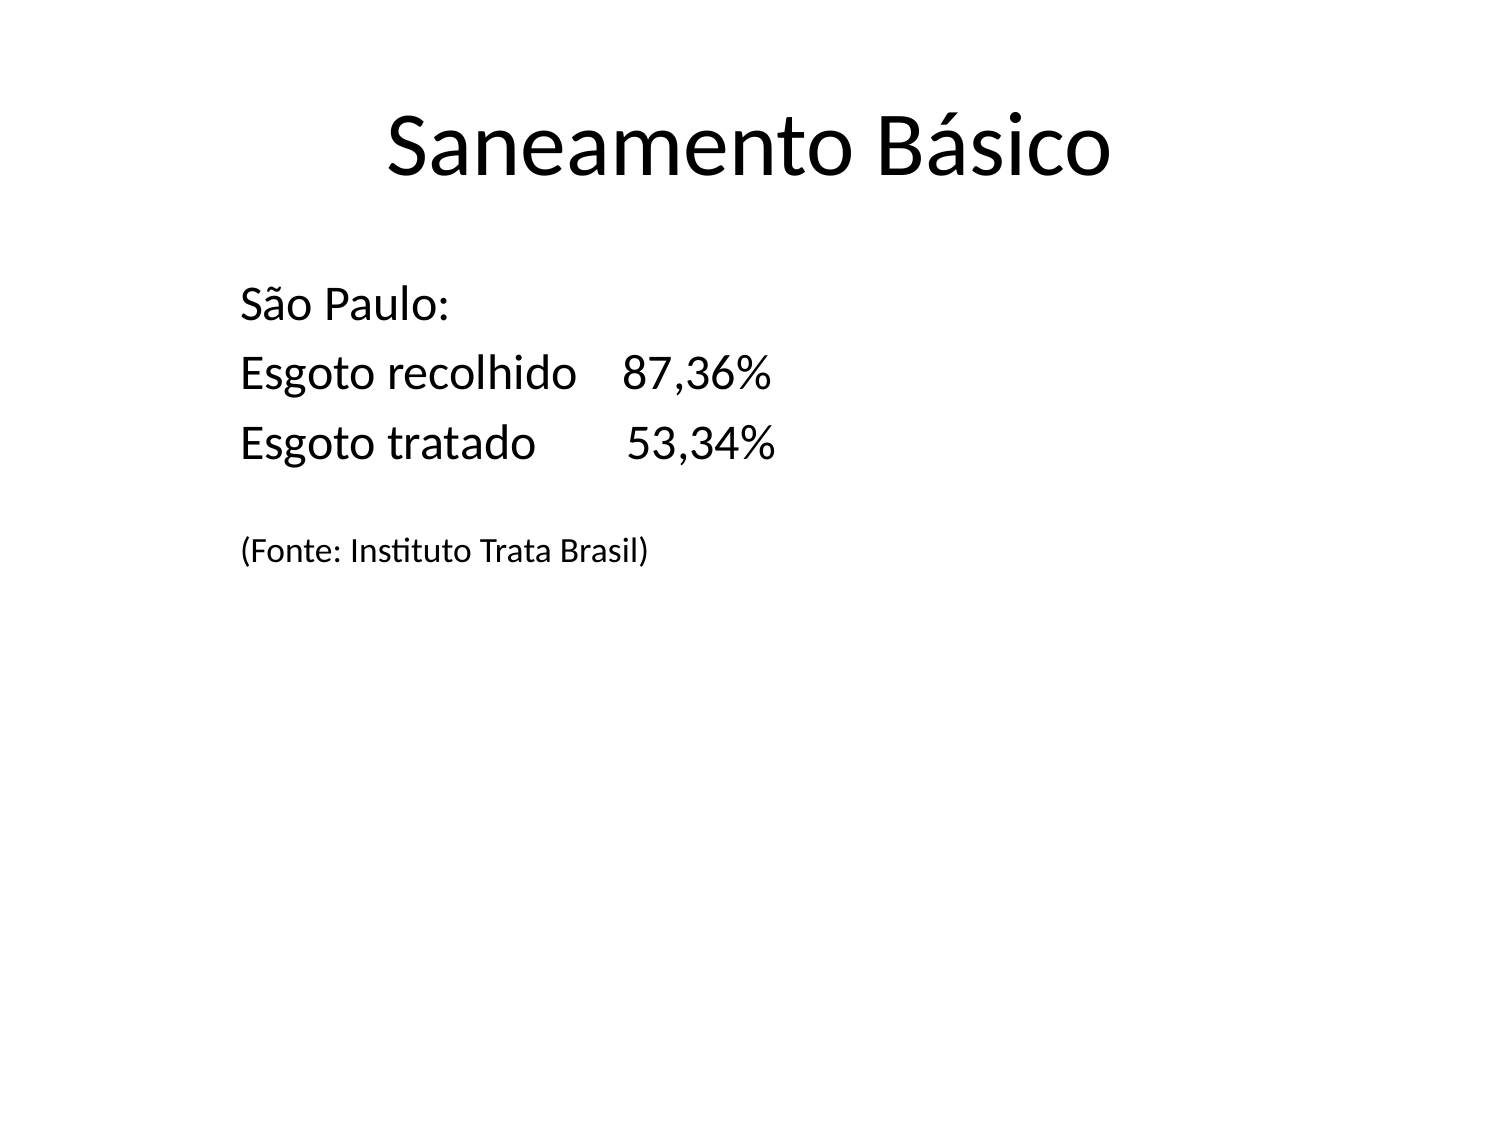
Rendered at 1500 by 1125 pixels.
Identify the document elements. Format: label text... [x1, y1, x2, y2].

title Saneamento Básico [75, 45, 1425, 233]
text_box [500, 359, 730, 645]
list São Paulo: Esgoto recolhido 87,36% Esgoto tratado 53,34% (Fonte: Instituto Trata Brasil) [75, 262, 1425, 1005]
